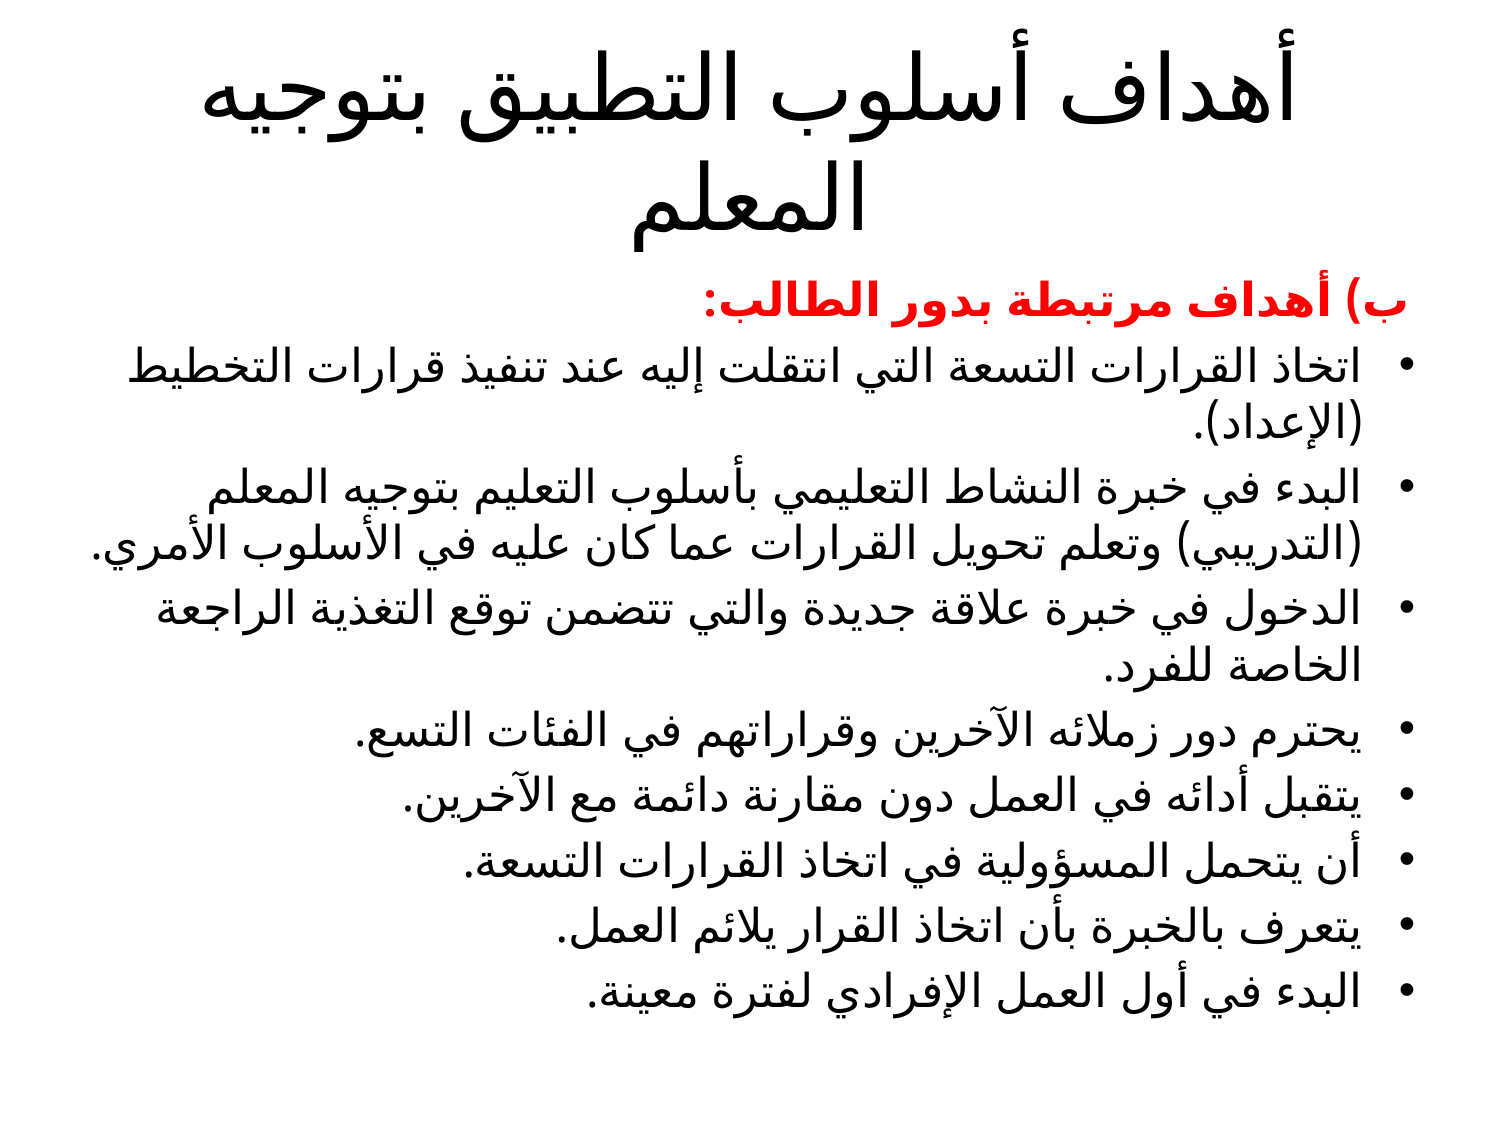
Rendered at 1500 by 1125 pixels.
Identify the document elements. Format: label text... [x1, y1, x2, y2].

list ب) أهداف مرتبطة بدور الطالب: اتخاذ القرارات التسعة التي انتقلت إليه عند تنفيذ قرارات التخطيط (الإعداد). البدء في خبرة النشاط التعليمي بأسلوب التعليم بتوجيه المعلم (التدريبي) وتعلم تحويل القرارات عما كان عليه في الأسلوب الأمري. الدخول في خبرة علاقة جديدة والتي تتضمن توقع التغذية الراجعة الخاصة للفرد. يحترم دور زملائه الآخرين وقراراتهم في الفئات التسع. يتقبل أدائه في العمل دون مقارنة دائمة مع الآخرين. أن يتحمل المسؤولية في اتخاذ القرارات التسعة. يتعرف بالخبرة بأن اتخاذ القرار يلائم العمل. البدء في أول العمل الإفرادي لفترة معينة. [75, 262, 1425, 1071]
title أهداف أسلوب التطبيق بتوجيه المعلم [75, 45, 1425, 233]
